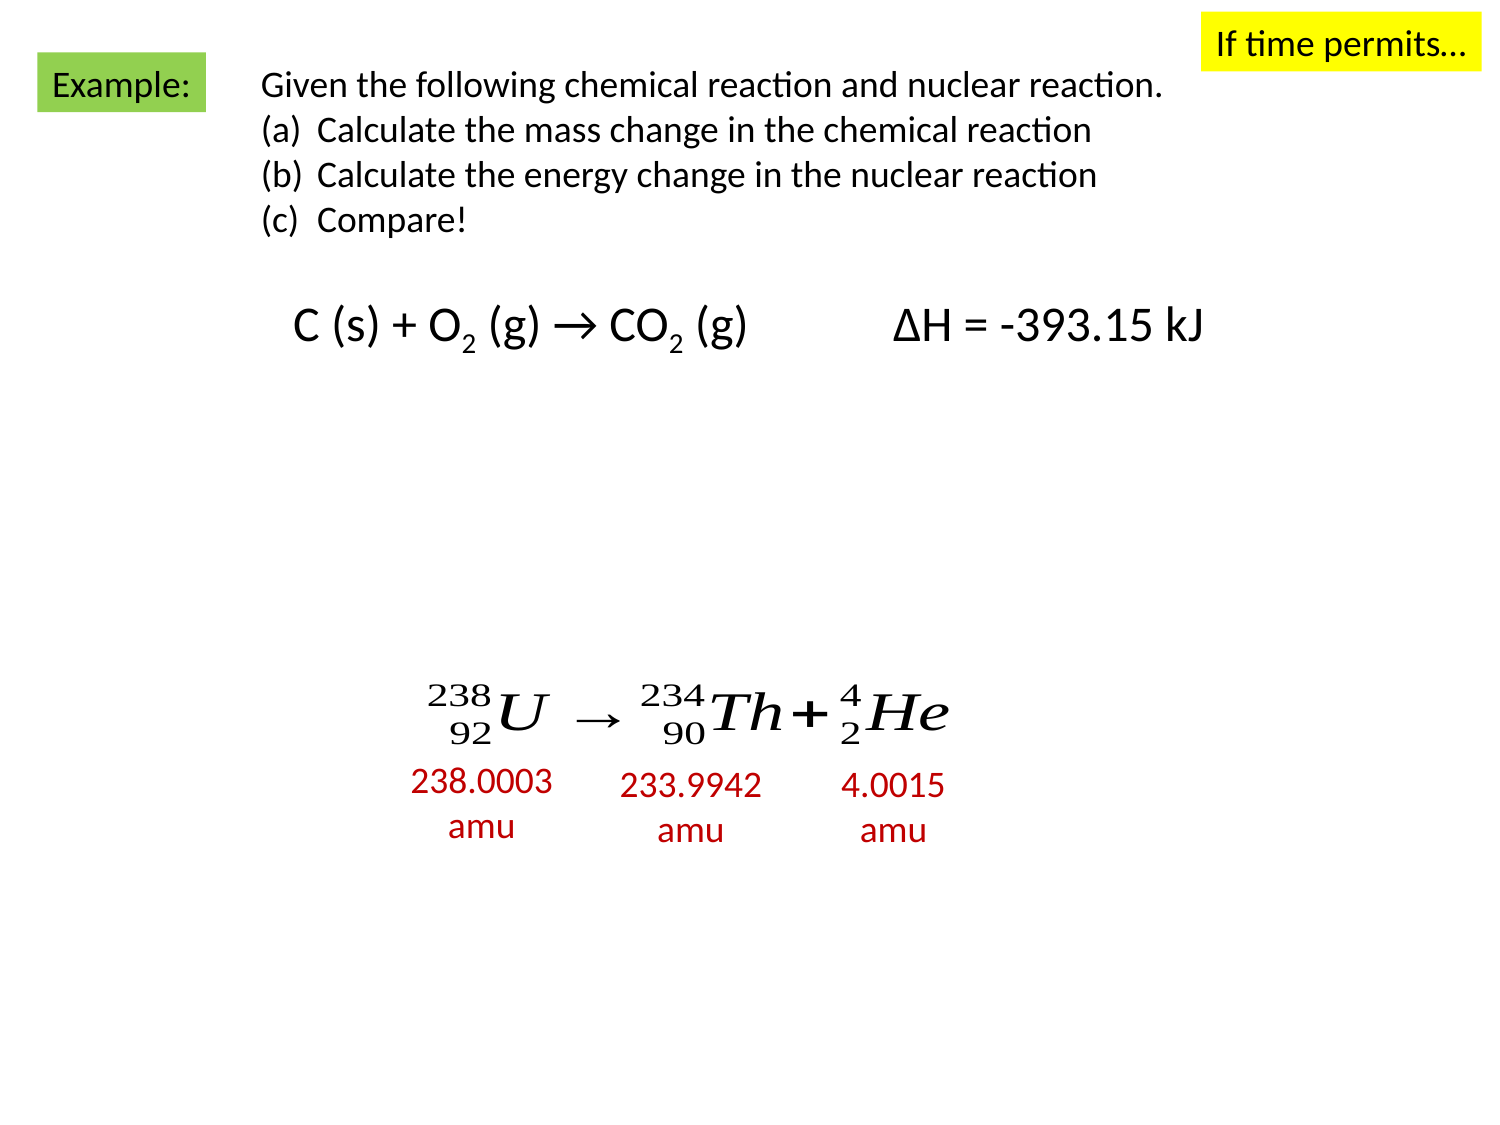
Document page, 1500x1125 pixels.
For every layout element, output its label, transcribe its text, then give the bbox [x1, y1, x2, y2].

text_box Example: [37, 52, 206, 113]
text_box Given the following chemical reaction and nuclear reaction. Calculate the mass change in the chemical reaction Calculate the energy change in the nuclear reaction Compare! [246, 52, 1180, 248]
text_box If time permits… [1201, 11, 1482, 72]
text_box C (s) + O2 (g) → CO2 (g) ΔH = -393.15 kJ [278, 283, 1219, 367]
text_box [394, 676, 962, 859]
